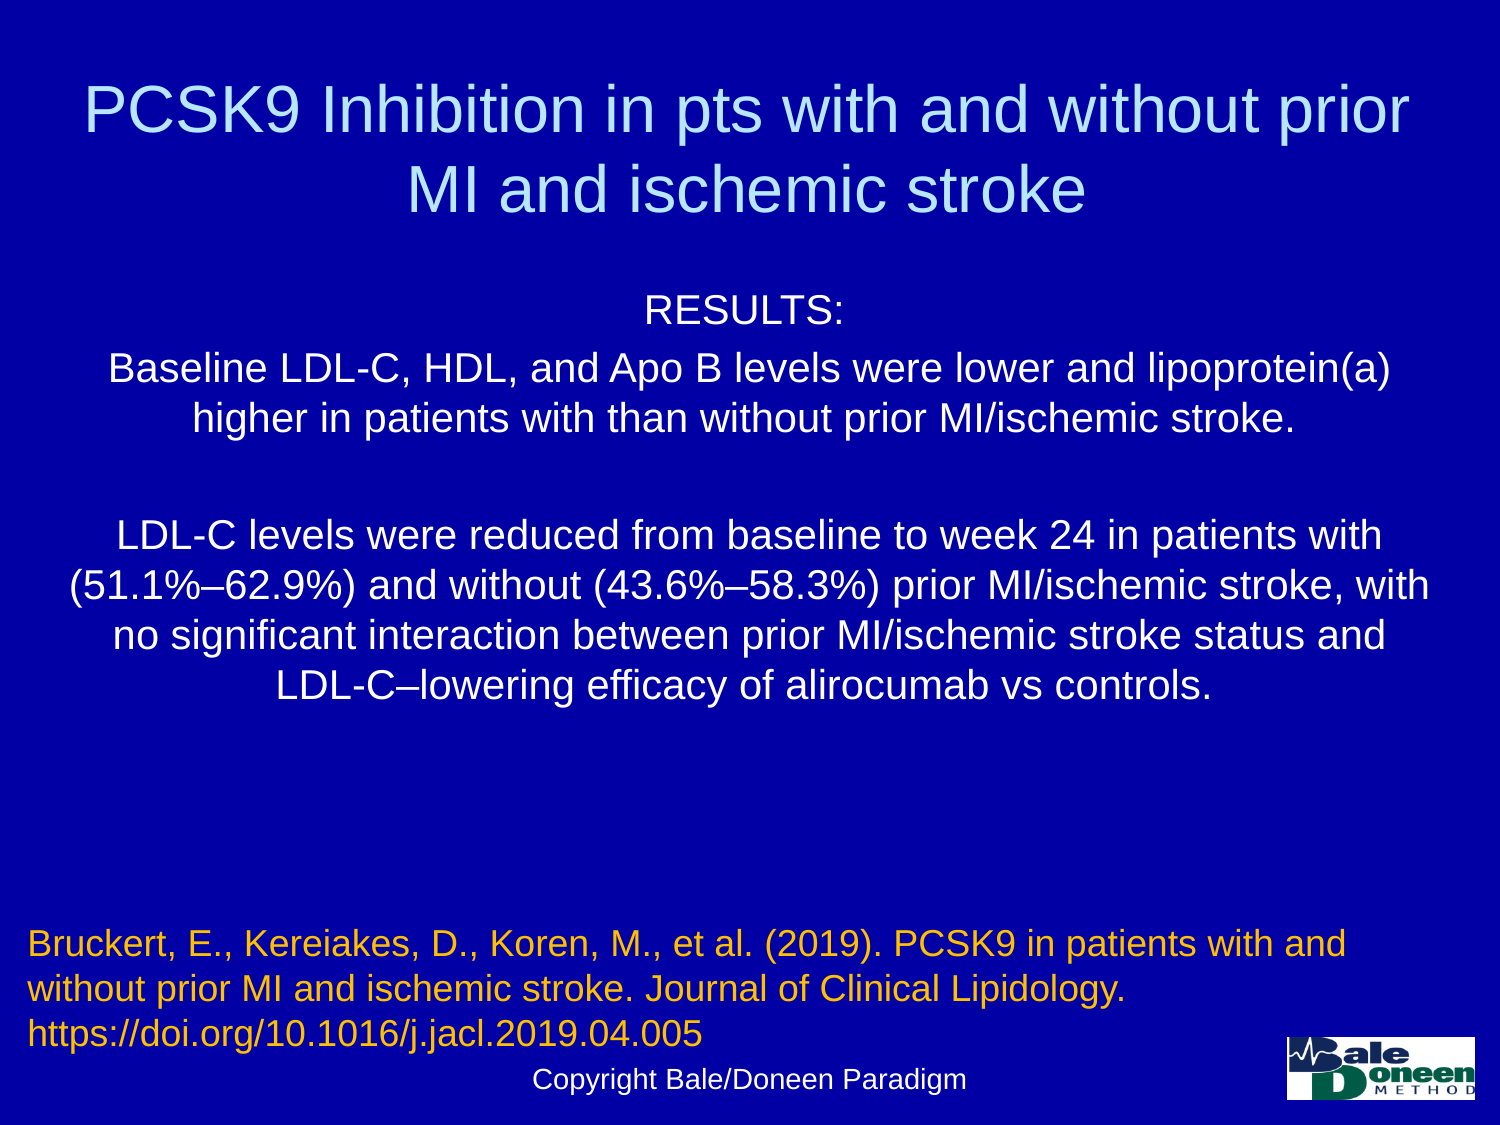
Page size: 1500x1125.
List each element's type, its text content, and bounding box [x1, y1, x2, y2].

picture [1287, 1037, 1475, 1100]
list RESULTS: Baseline LDL-C, HDL, and Apo B levels were lower and lipoprotein(a) higher in patients with than without prior MI/ischemic stroke. LDL-C levels were reduced from baseline to week 24 in patients with (51.1%–62.9%) and without (43.6%–58.3%) prior MI/ischemic stroke, with no significant interaction between prior MI/ischemic stroke status and LDL-C–lowering efficacy of alirocumab vs controls. [49, 274, 1451, 888]
title PCSK9 Inhibition in pts with and without prior MI and ischemic stroke [49, 37, 1446, 256]
text_box Bruckert, E., Kereiakes, D., Koren, M., et al. (2019). PCSK9 in patients with and without prior MI and ischemic stroke. Journal of Clinical Lipidology. https://doi.org/10.1016/j.jacl.2019.04.005 [12, 912, 1463, 1062]
footer Copyright Bale/Doneen Paradigm [512, 1062, 988, 1103]
